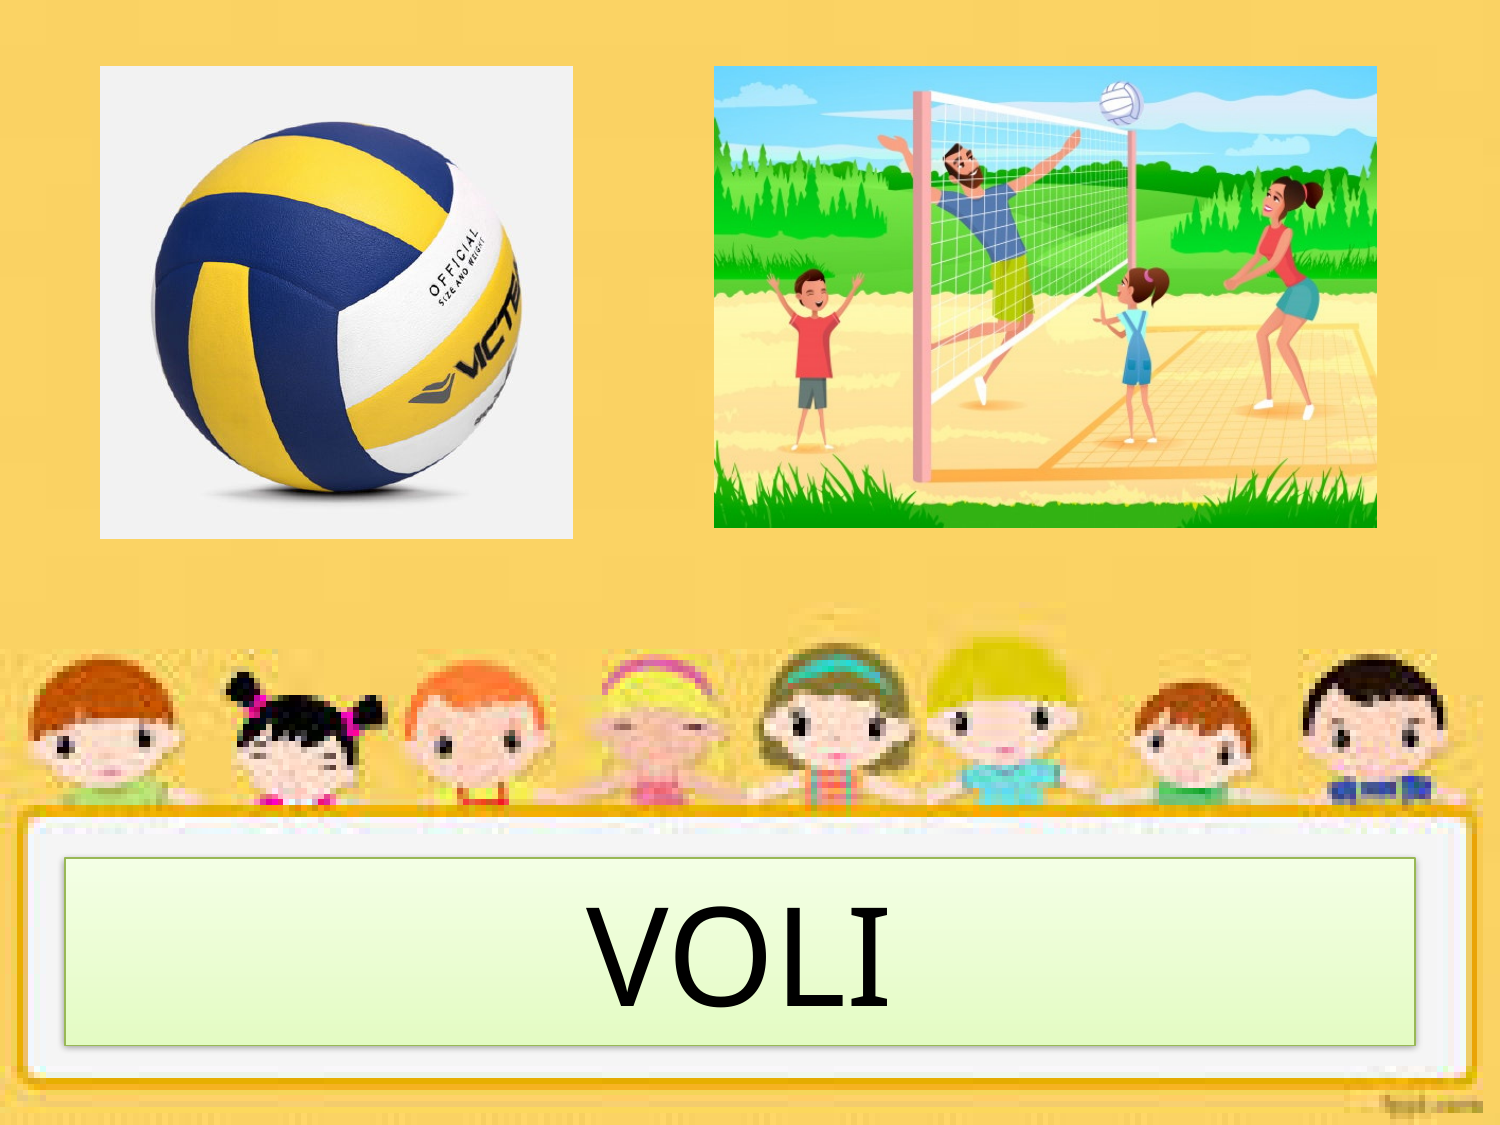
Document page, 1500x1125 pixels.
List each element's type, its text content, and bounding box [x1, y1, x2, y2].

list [714, 66, 1378, 528]
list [100, 66, 573, 539]
title VOLI [64, 857, 1416, 1046]
picture [0, 0, 1500, 1125]
